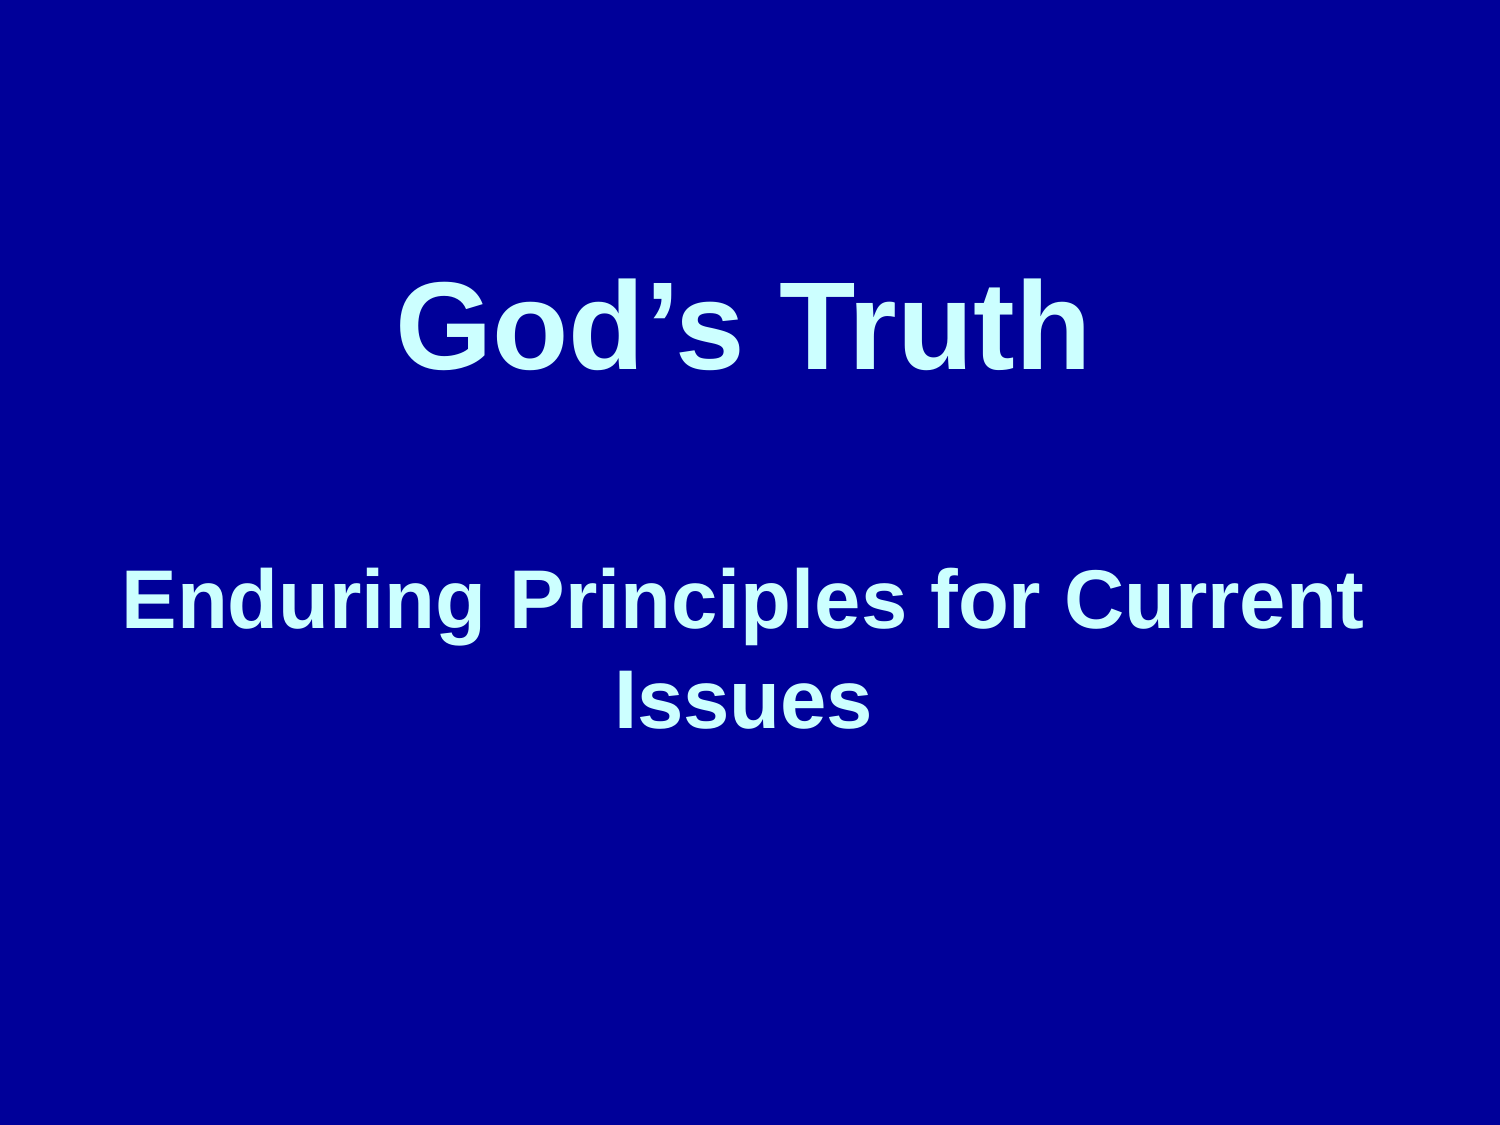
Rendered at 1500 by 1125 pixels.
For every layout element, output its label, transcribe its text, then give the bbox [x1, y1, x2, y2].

title God’s Truth Enduring Principles for Current Issues [87, 249, 1401, 901]
